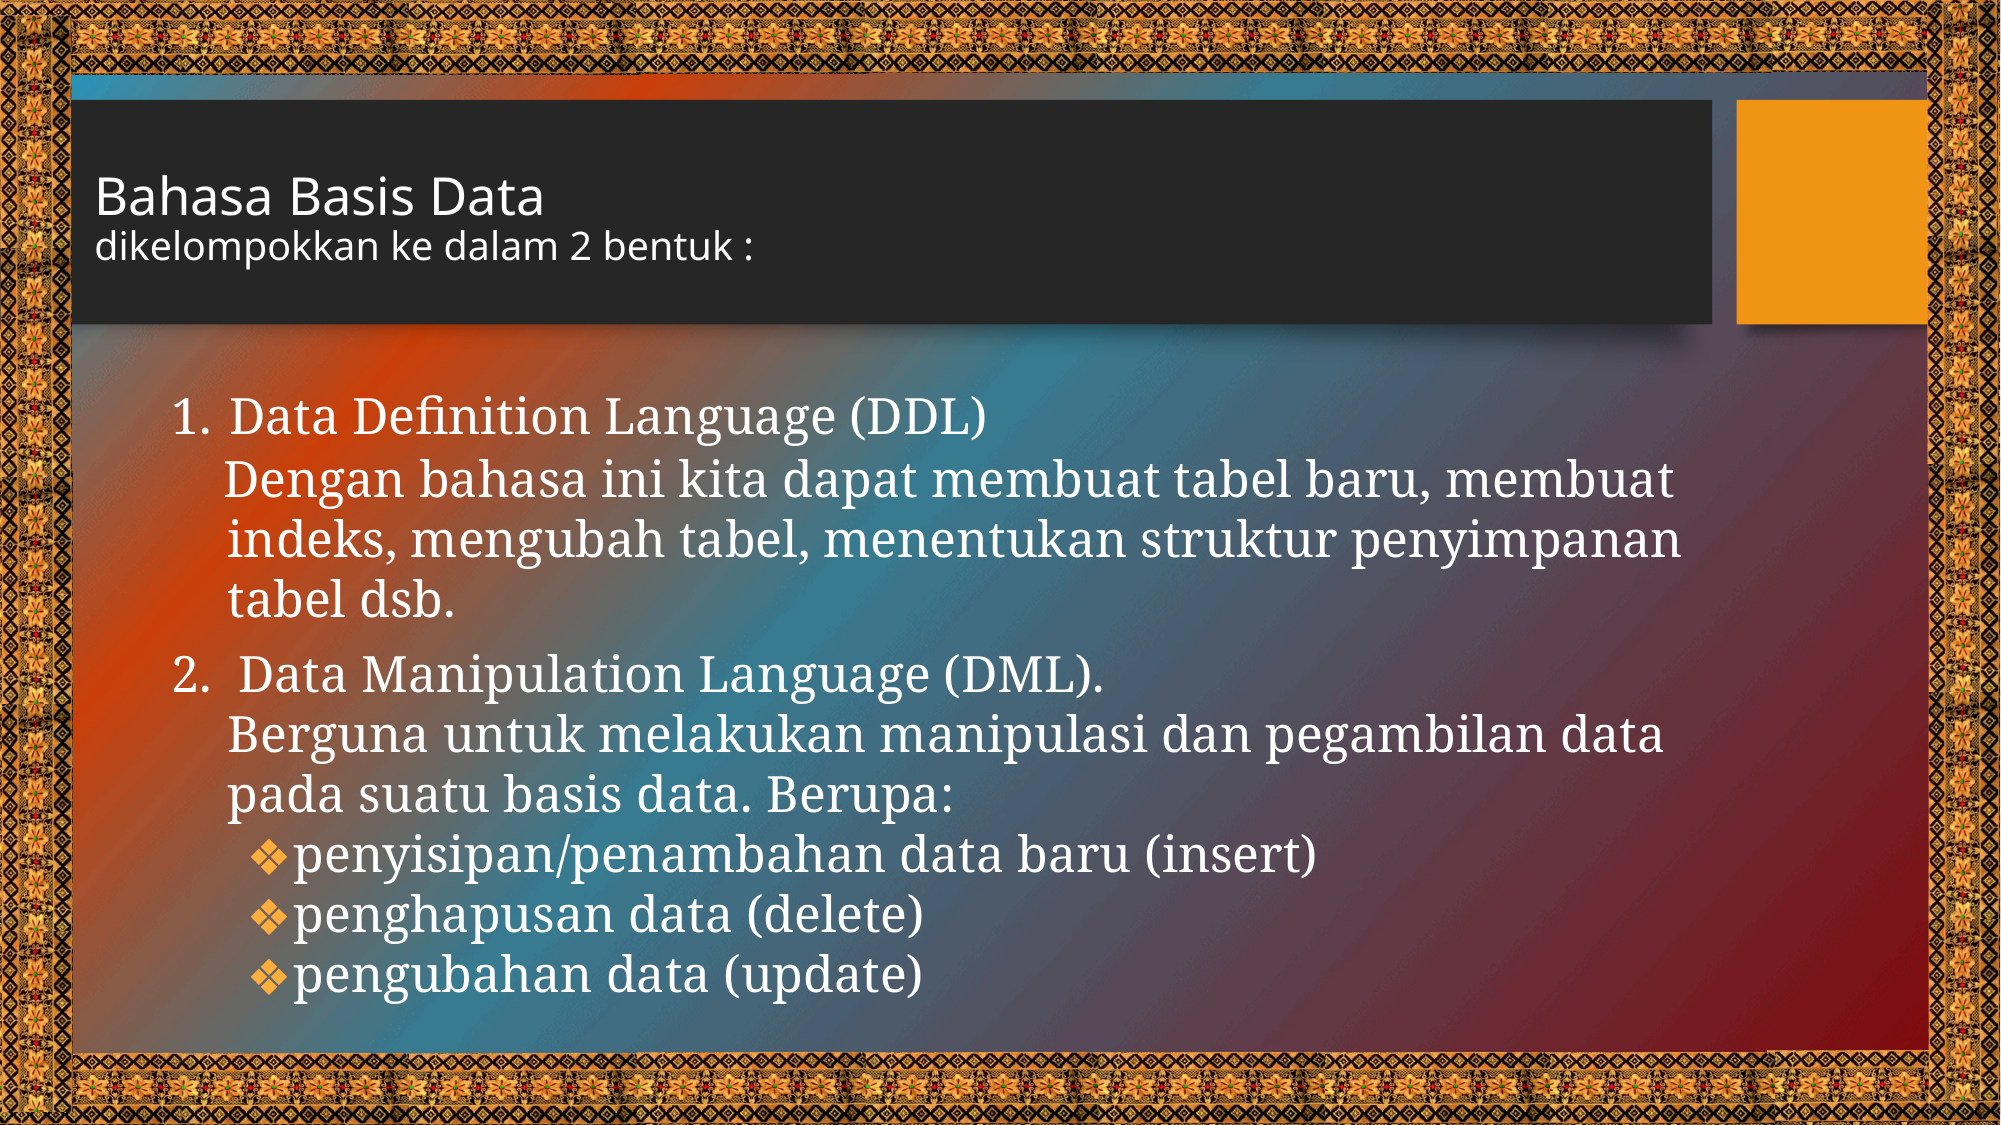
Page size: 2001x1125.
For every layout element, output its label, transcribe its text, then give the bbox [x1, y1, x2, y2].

picture [0, 0, 2001, 1125]
text_box 2. Data Manipulation Language (DML). Berguna untuk melakukan manipulasi dan pegambilan data pada suatu basis data. Berupa: penyisipan/penambahan data baru (insert) penghapusan data (delete) pengubahan data (update) [156, 635, 1792, 1073]
title Bahasa Basis Data dikelompokkan ke dalam 2 bentuk : [79, 162, 1657, 340]
text_box 1. Data Definition Language (DDL) Dengan bahasa ini kita dapat membuat tabel baru, membuat indeks, mengubah tabel, menentukan struktur penyimpanan tabel dsb. [156, 360, 1827, 636]
